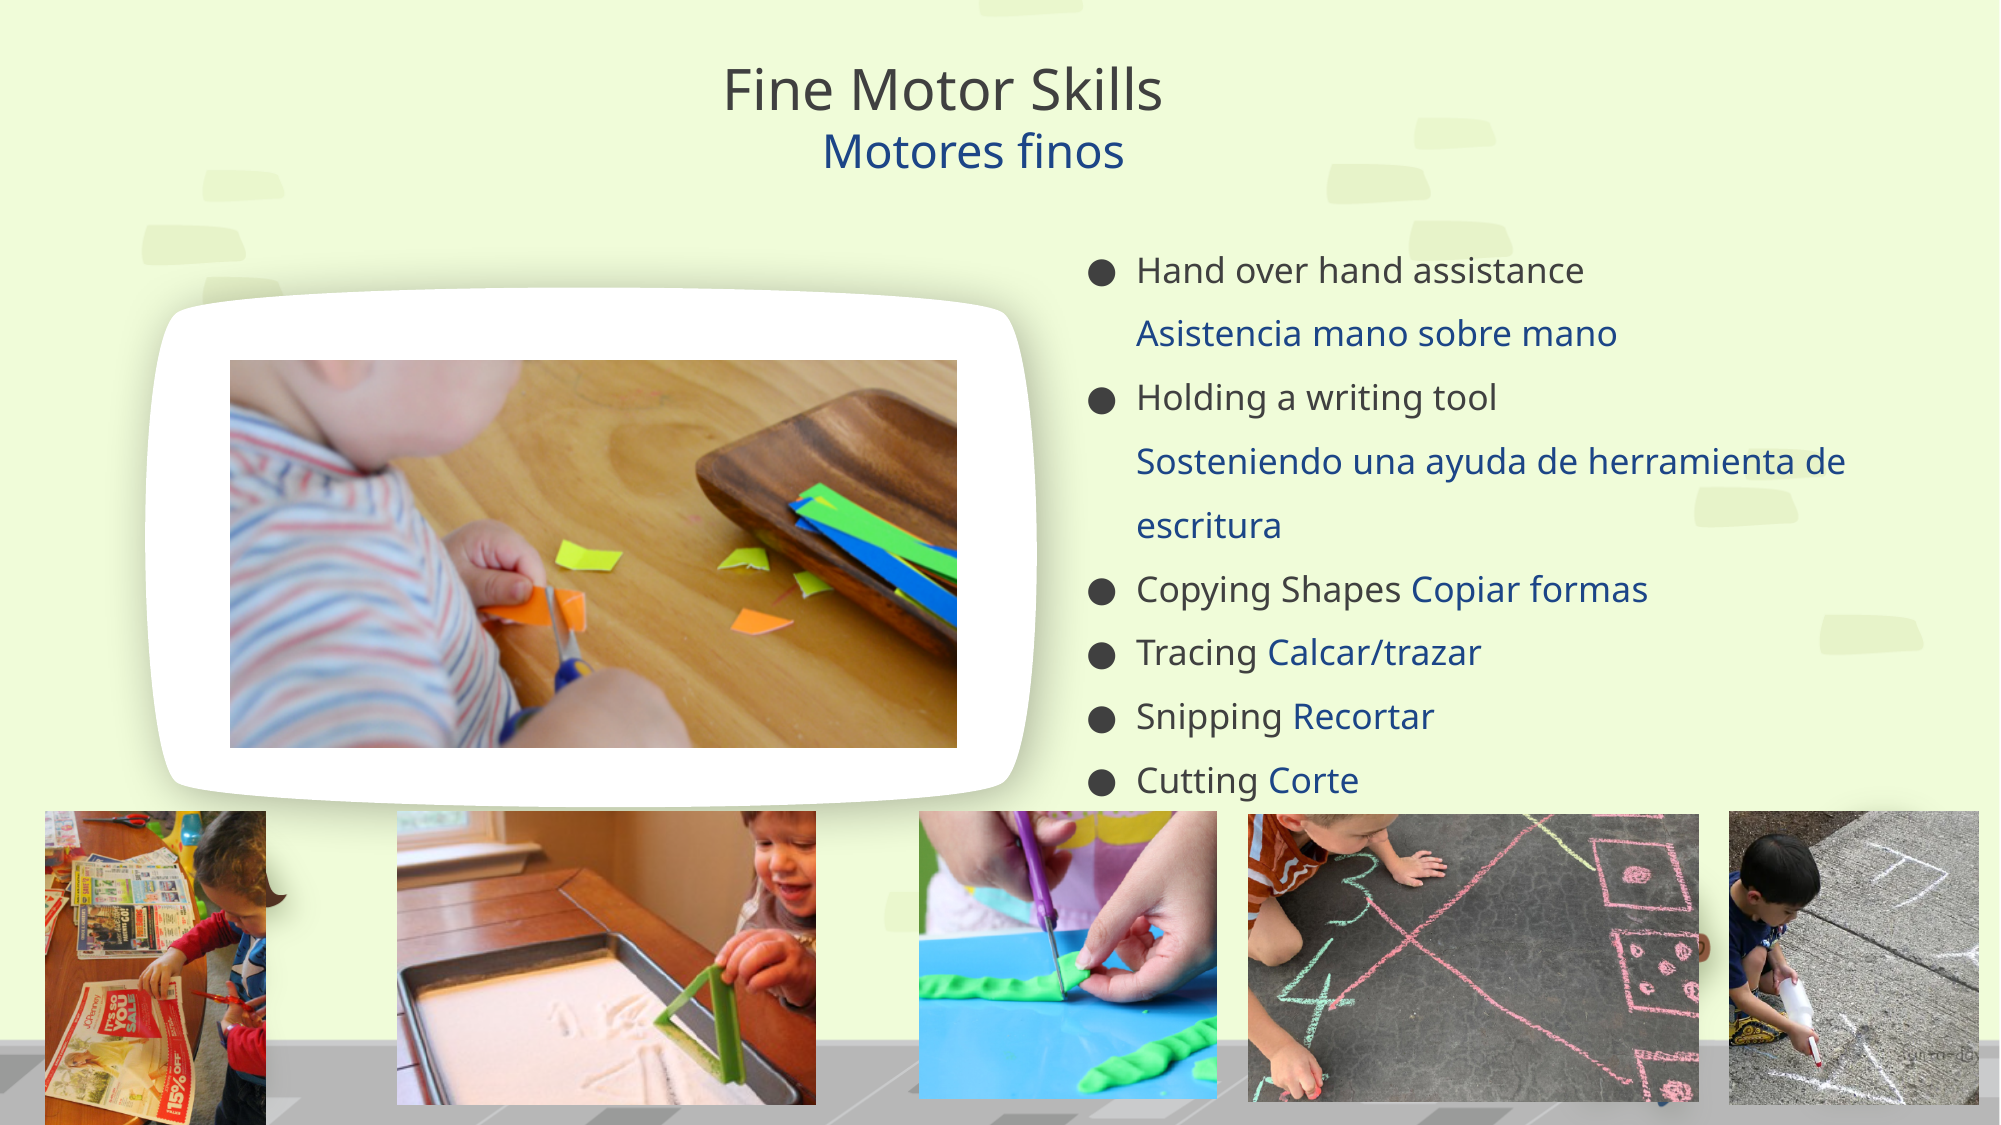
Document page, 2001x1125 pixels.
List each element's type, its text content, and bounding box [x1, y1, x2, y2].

picture [0, 0, 2000, 1125]
list Hand over hand assistance Asistencia mano sobre mano Holding a writing tool Sosteniendo una ayuda de herramienta de escritura Copying Shapes Copiar formas Tracing Calcar/trazar Snipping Recortar Cutting Corte [1057, 218, 1979, 812]
title Fine Motor Skills Motores finos [137, 44, 1750, 186]
